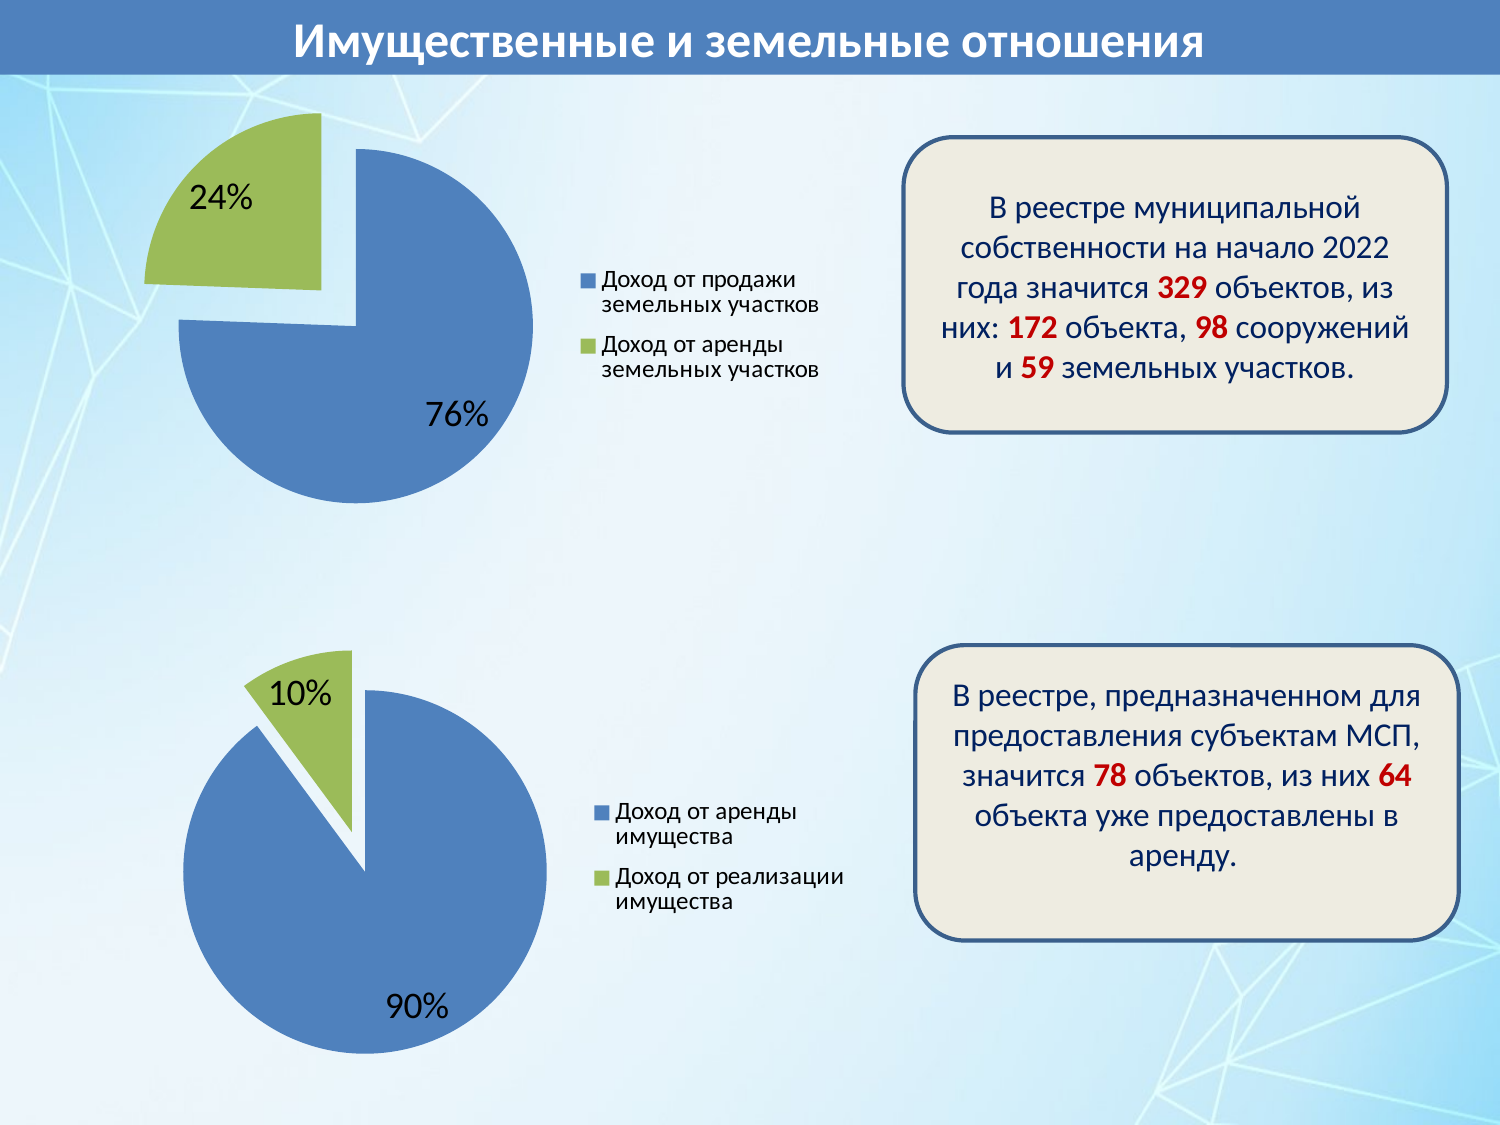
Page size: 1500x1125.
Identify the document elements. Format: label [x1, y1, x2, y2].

list [0, 0, 1500, 1125]
chart [64, 597, 945, 1107]
chart [64, 89, 916, 563]
